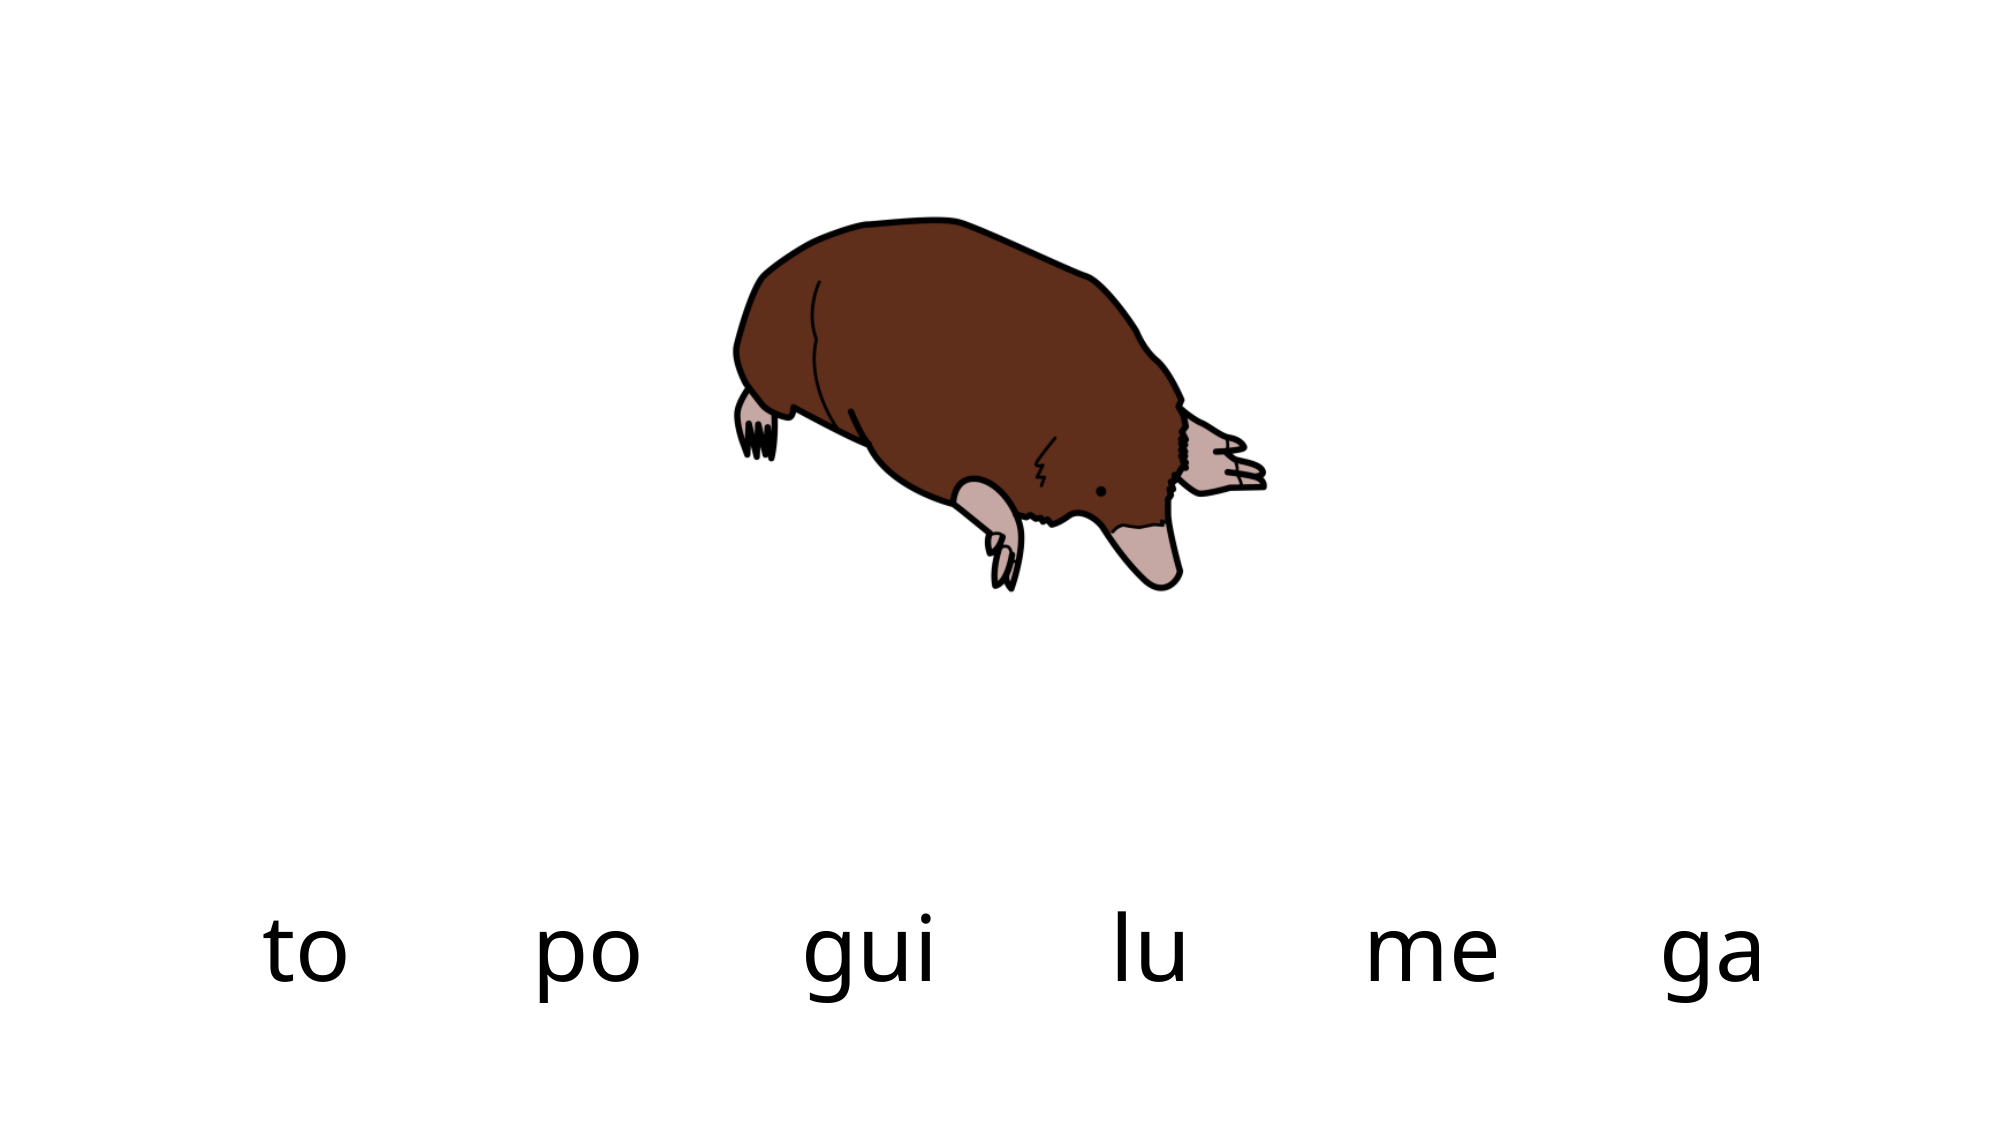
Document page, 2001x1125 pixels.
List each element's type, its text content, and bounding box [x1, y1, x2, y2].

text_box to [198, 882, 416, 1008]
text_box ga [1604, 882, 1823, 1008]
text_box po [479, 882, 698, 1008]
picture [712, 102, 1288, 693]
text_box lu [1042, 882, 1260, 1008]
text_box me [1323, 882, 1542, 1008]
text_box gui [760, 882, 979, 1008]
